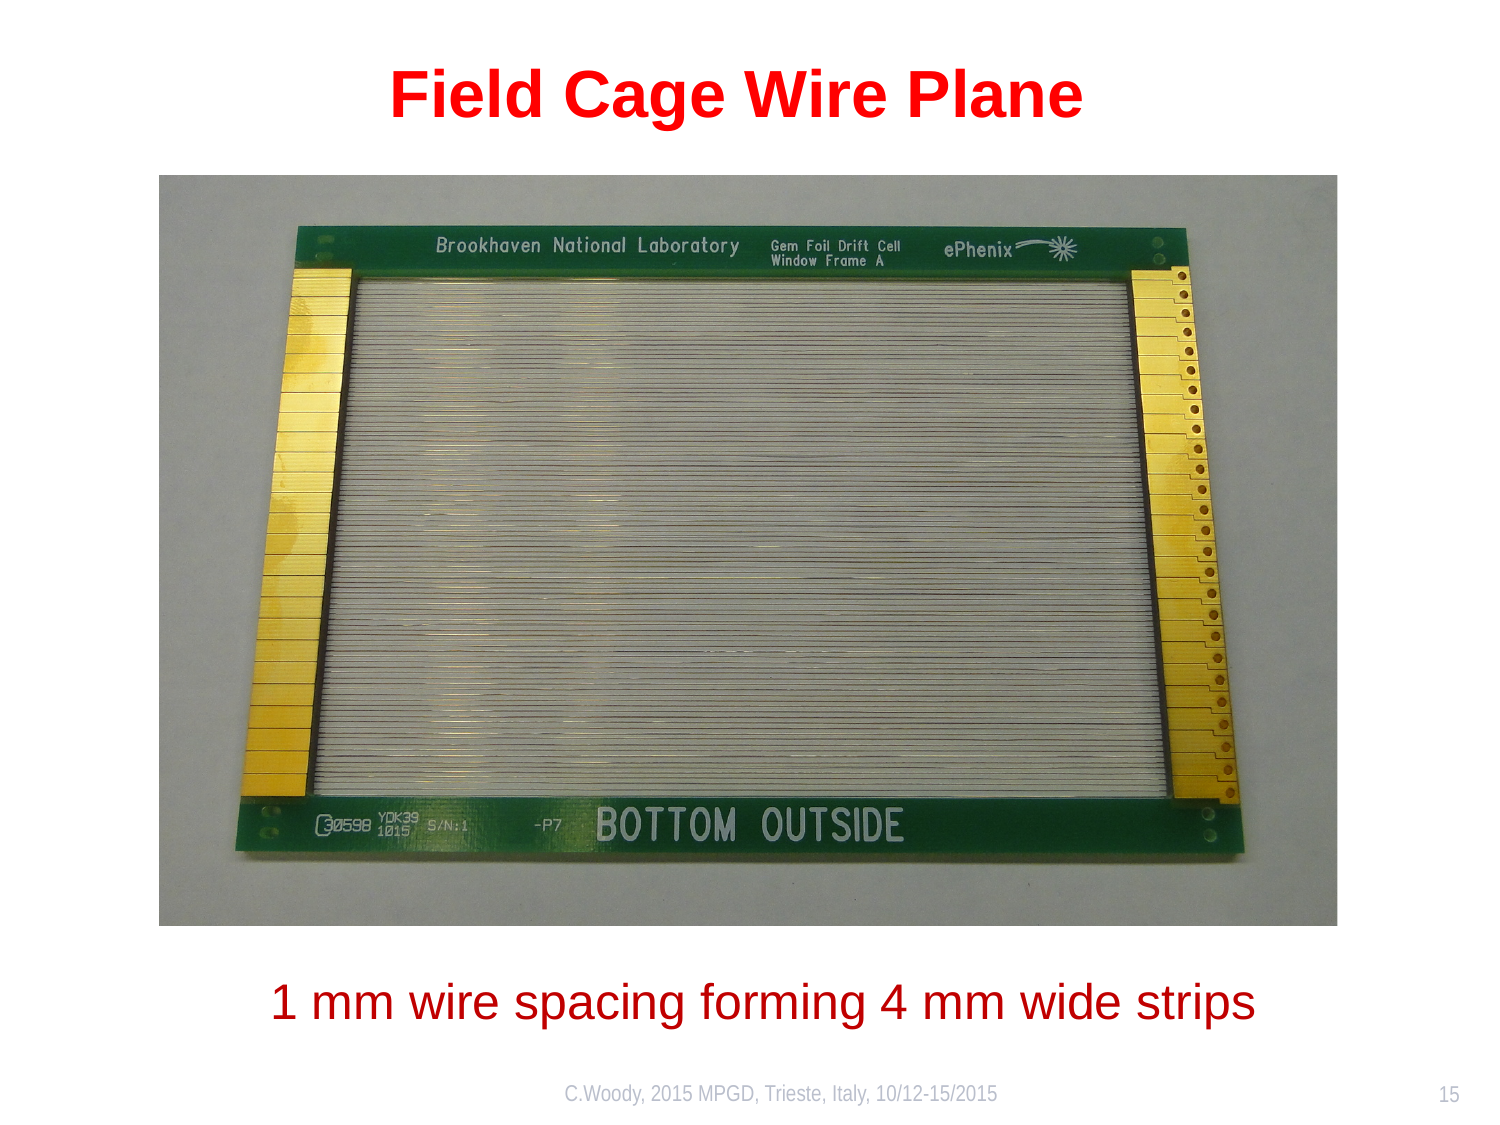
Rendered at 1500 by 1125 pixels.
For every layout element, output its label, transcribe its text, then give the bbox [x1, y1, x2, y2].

title Field Cage Wire Plane [62, 24, 1413, 158]
text_box 1 mm wire spacing forming 4 mm wide strips [255, 961, 1272, 1037]
slide_number 15 [1125, 1074, 1475, 1113]
picture [158, 175, 1338, 926]
footer C.Woody, 2015 MPGD, Trieste, Italy, 10/12-15/2015 [450, 1072, 1113, 1113]
